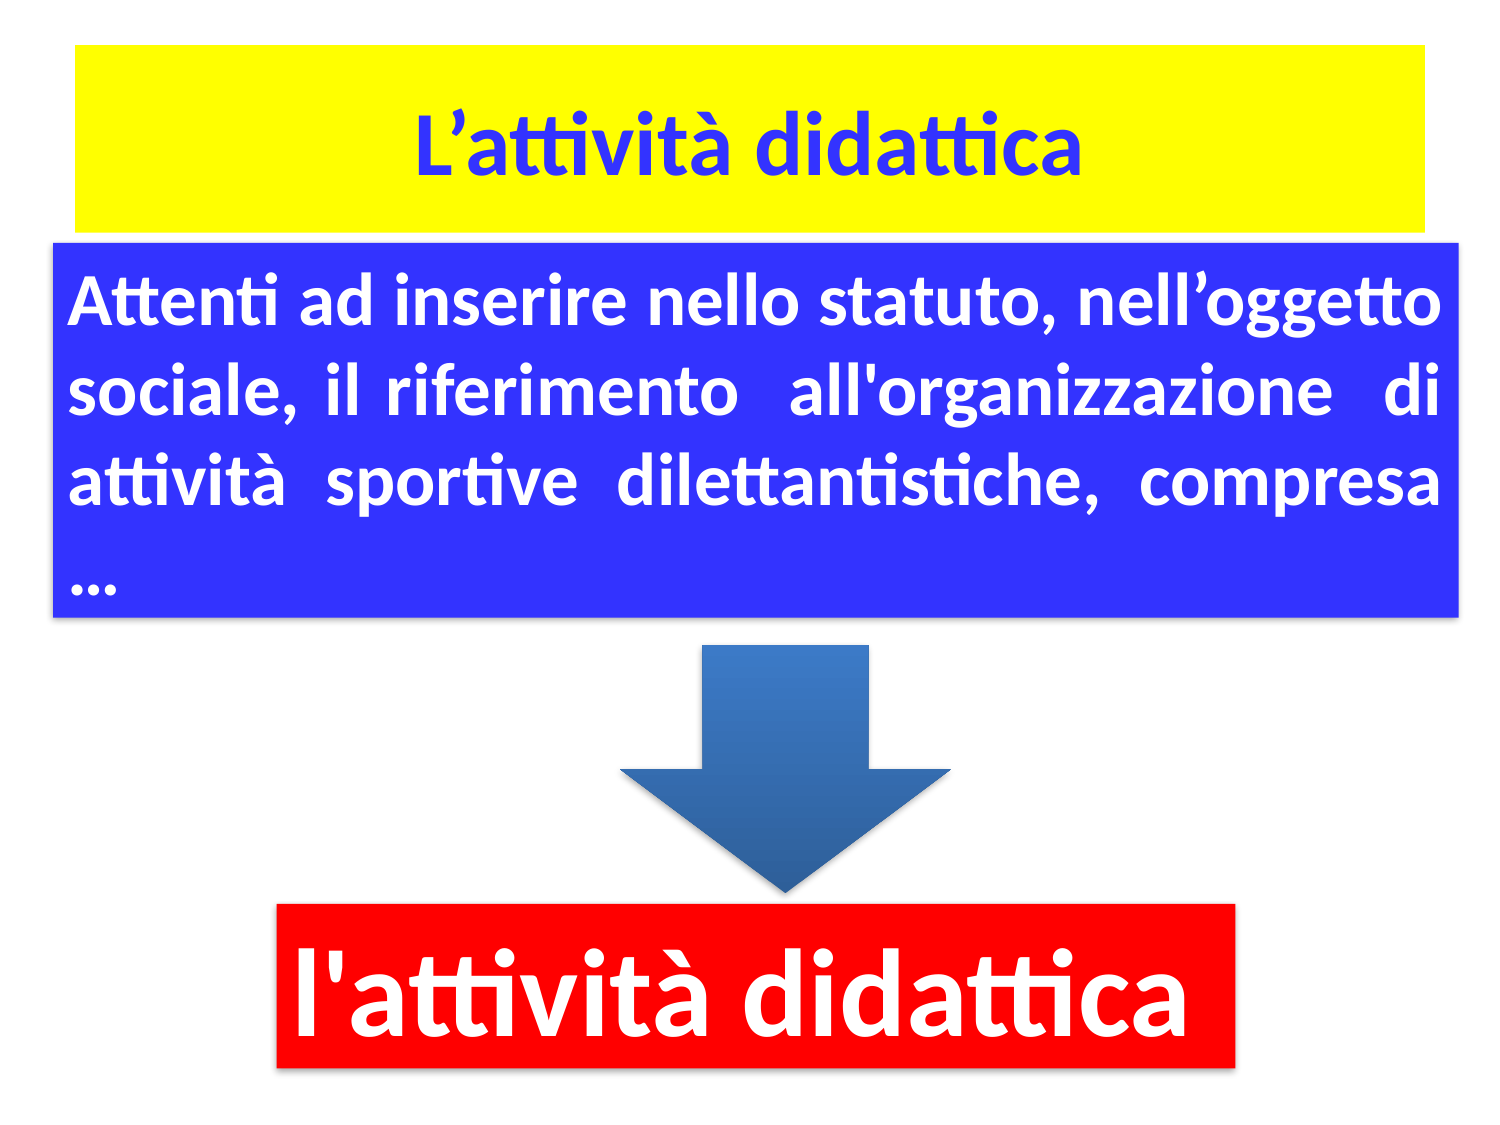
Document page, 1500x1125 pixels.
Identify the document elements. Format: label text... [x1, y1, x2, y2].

text_box Attenti ad inserire nello statuto, nell’oggetto sociale, il riferimento all'organizzazione di attività sportive dilettantistiche, compresa … [53, 242, 1459, 618]
text_box l'attività didattica [276, 903, 1236, 1069]
text_box [620, 645, 951, 894]
title L’attività didattica [75, 45, 1425, 233]
